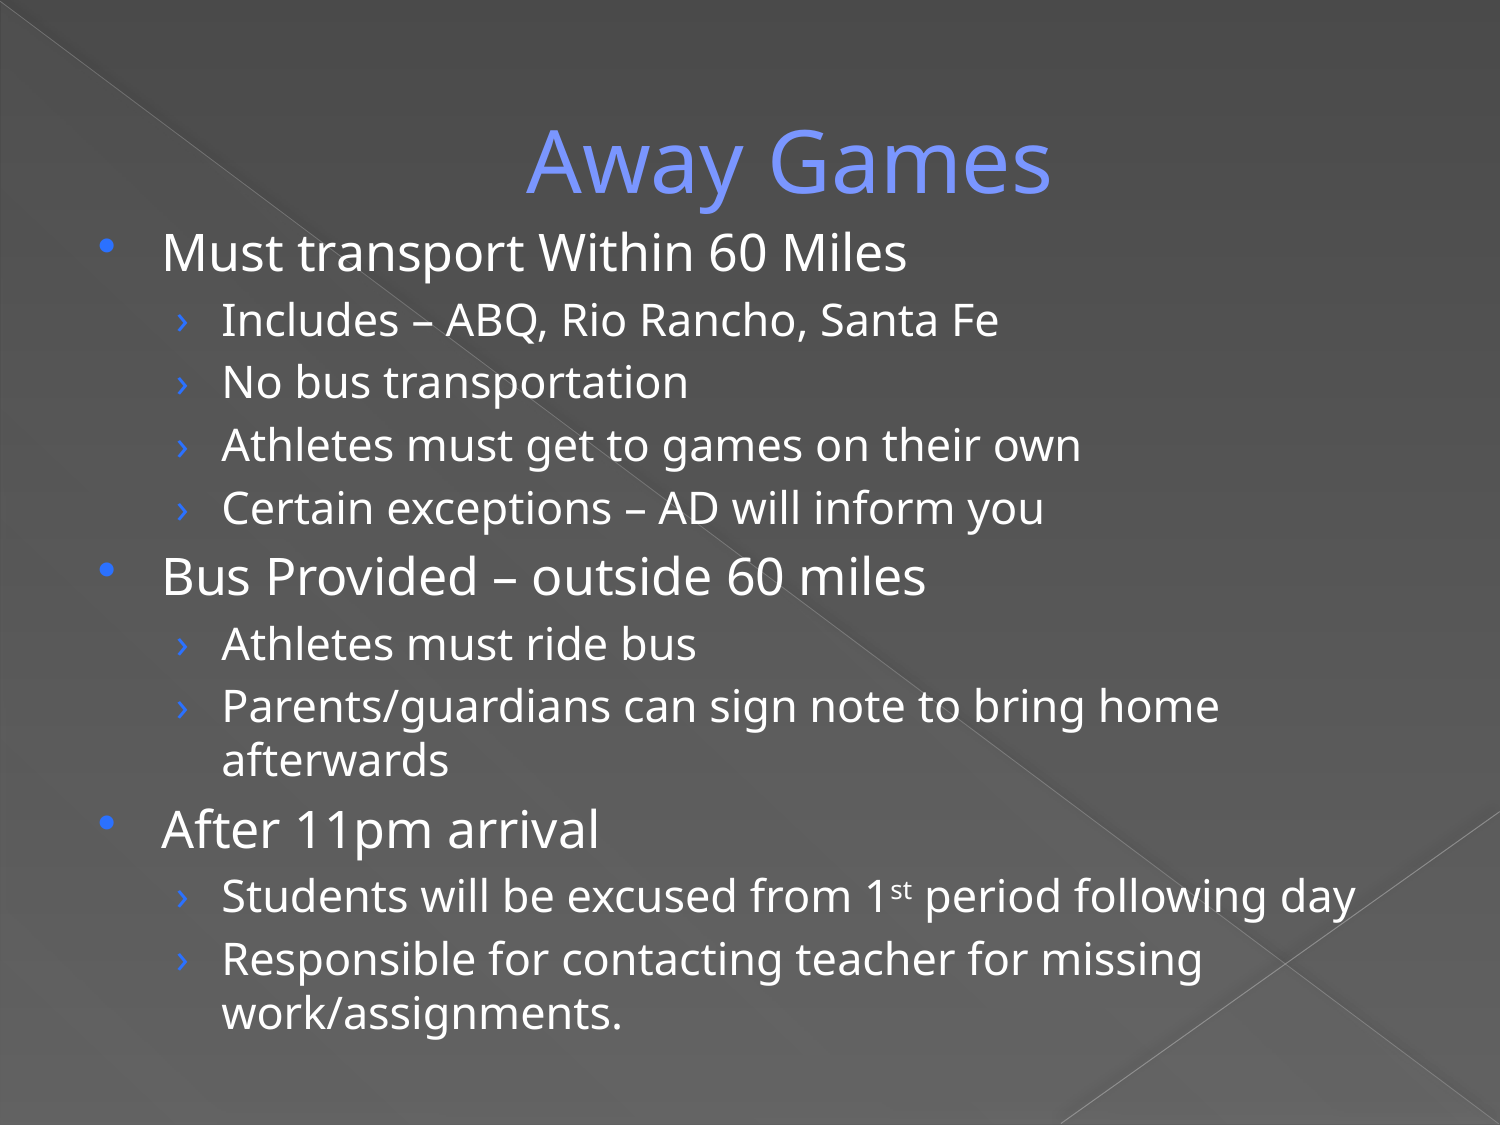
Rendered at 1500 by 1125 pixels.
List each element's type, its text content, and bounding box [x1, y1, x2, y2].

list Must transport Within 60 Miles Includes – ABQ, Rio Rancho, Santa Fe No bus transportation Athletes must get to games on their own Certain exceptions – AD will inform you Bus Provided – outside 60 miles Athletes must ride bus Parents/guardians can sign note to bring home afterwards After 11pm arrival Students will be excused from 1st period following day Responsible for contacting teacher for missing work/assignments. [75, 212, 1425, 1059]
title Away Games [75, 43, 1425, 212]
